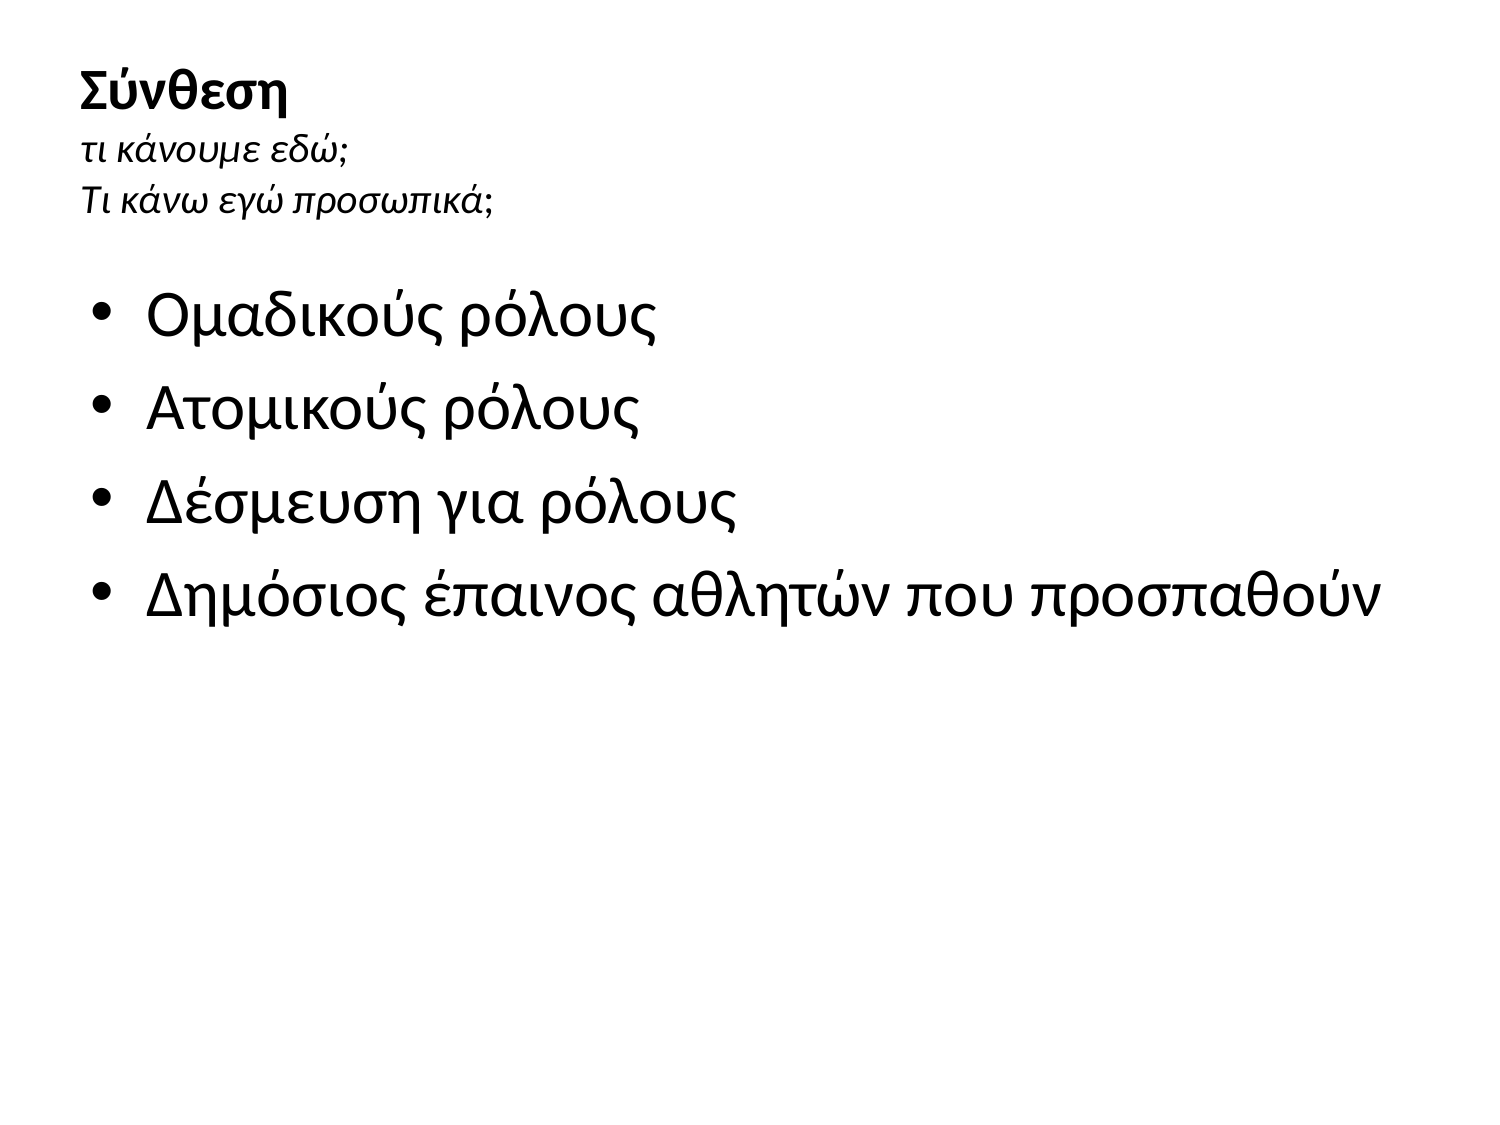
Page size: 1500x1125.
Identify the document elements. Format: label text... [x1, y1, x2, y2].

list Ομαδικούς ρόλους Ατομικούς ρόλους Δέσμευση για ρόλους Δημόσιος έπαινος αθλητών που προσπαθούν [75, 262, 1425, 1005]
title Σύνθεση τι κάνουμε εδώ; Τι κάνω εγώ προσωπικά; [64, 42, 1415, 231]
